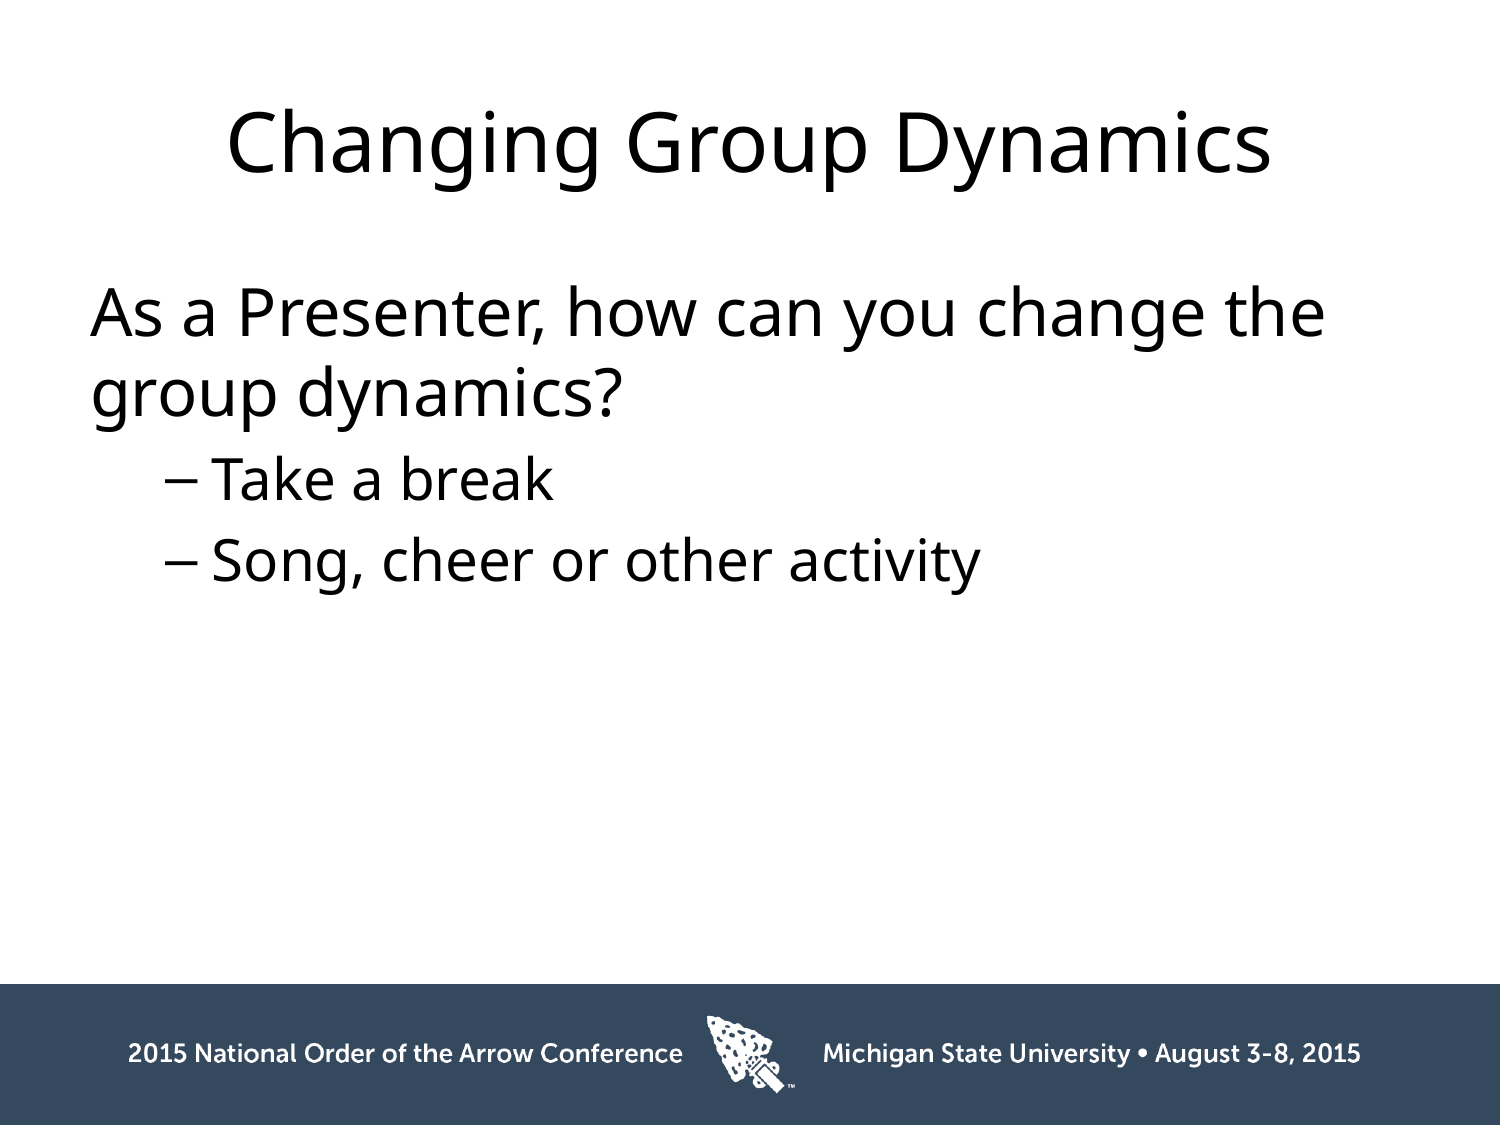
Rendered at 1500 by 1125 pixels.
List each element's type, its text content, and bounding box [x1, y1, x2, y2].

list As a Presenter, how can you change the group dynamics? Take a break Song, cheer or other activity [75, 262, 1425, 1005]
title Changing Group Dynamics [75, 45, 1425, 233]
picture [0, 0, 1500, 1125]
